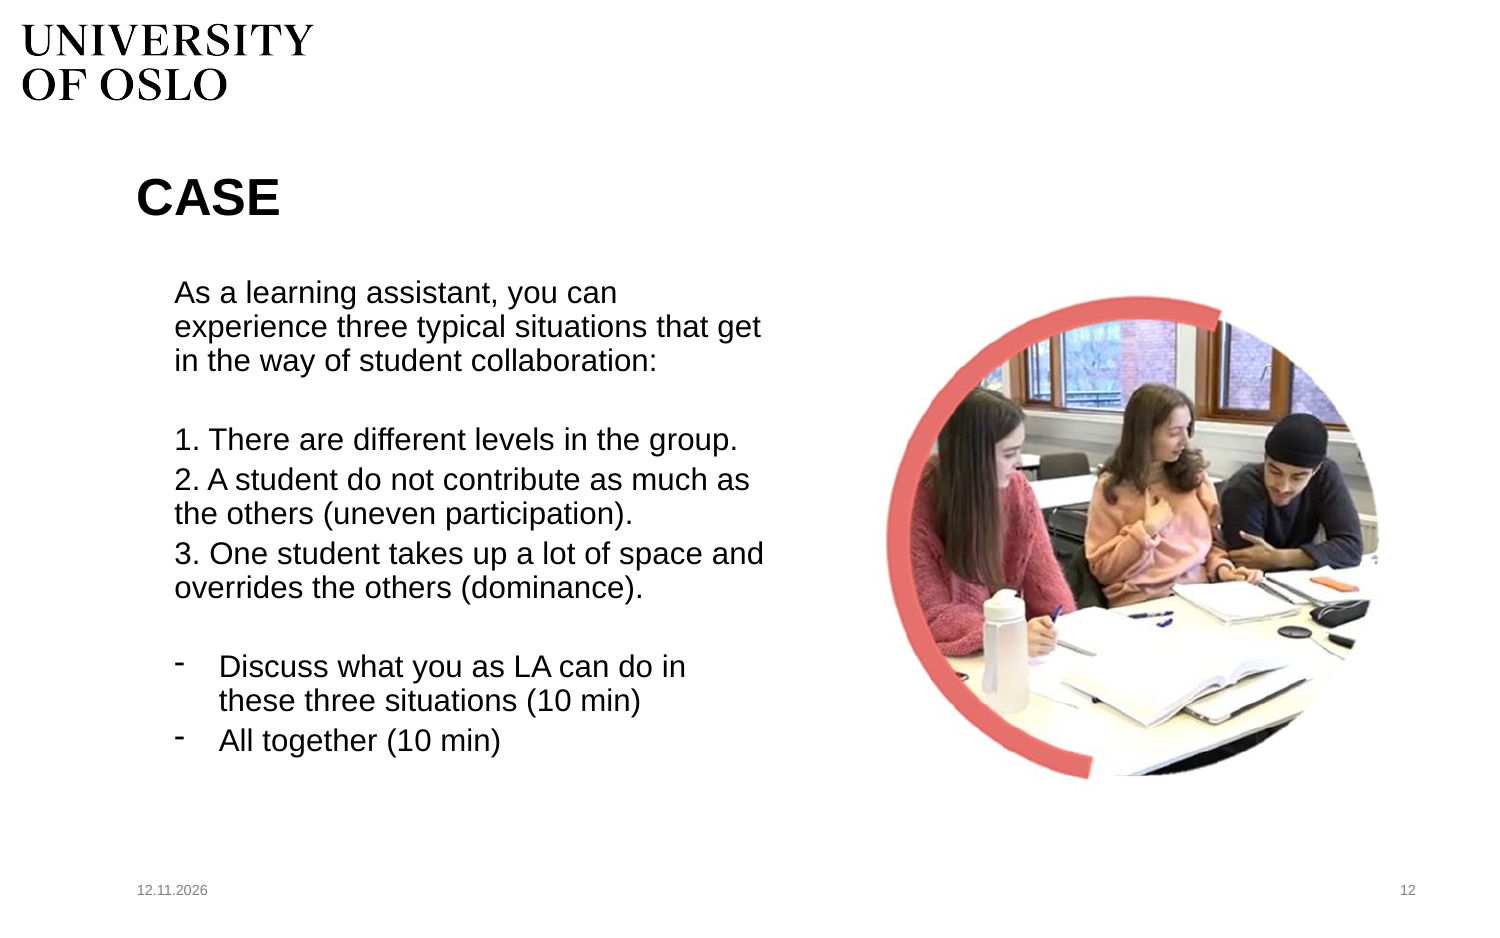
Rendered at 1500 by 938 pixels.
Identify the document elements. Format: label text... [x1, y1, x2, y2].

slide_number 13 [1315, 874, 1429, 938]
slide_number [124, 874, 438, 938]
picture [0, 0, 460, 246]
list As a learning assistant, you can experience three typical situations that get in the way of student collaboration: 1. There are different levels in the group. 2. A student do not contribute as much as the others (uneven participation). 3. One student takes up a lot of space and overrides the others (dominance). Discuss what you as LA can do in these three situations (10 min) All together (10 min) [162, 270, 782, 834]
picture [858, 270, 1408, 800]
title CASE [125, 116, 1425, 273]
